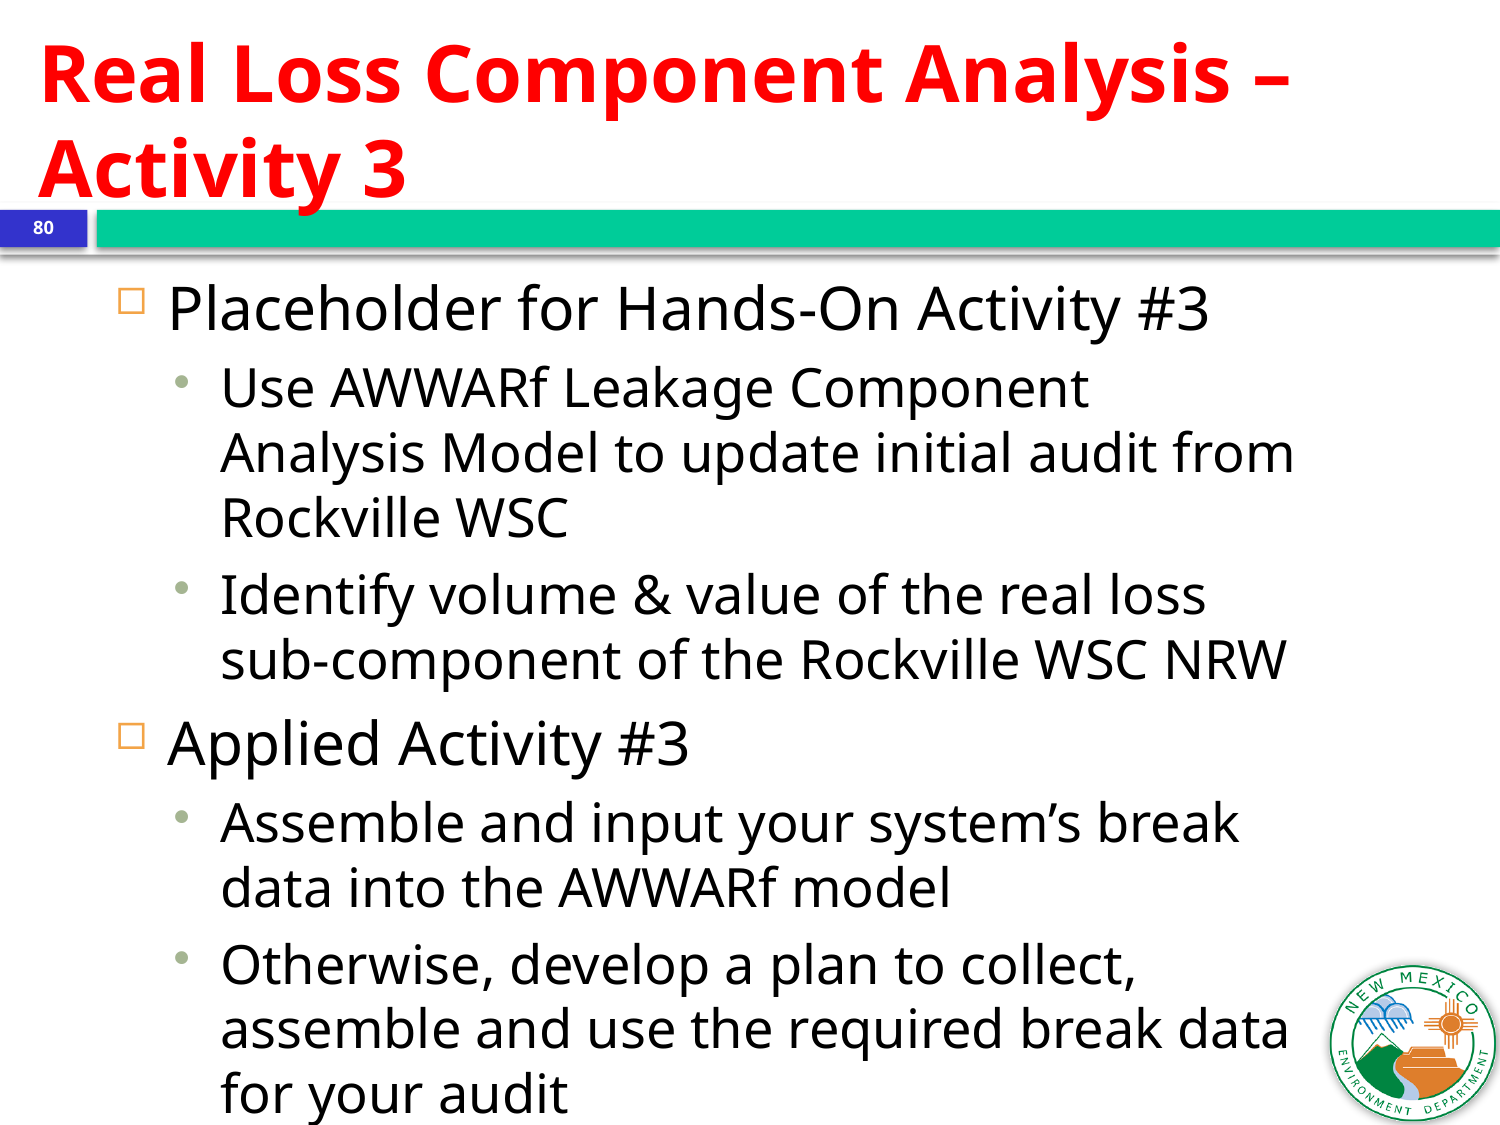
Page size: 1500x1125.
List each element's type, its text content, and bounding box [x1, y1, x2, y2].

text_box Placeholder for Hands-On Activity #3 Use AWWARf Leakage Component Analysis Model to update initial audit from Rockville WSC Identify volume & value of the real loss sub-component of the Rockville WSC NRW Applied Activity #3 Assemble and input your system’s break data into the AWWARf model Otherwise, develop a plan to collect, assemble and use the required break data for your audit [100, 262, 1316, 1075]
text_box 80 [0, 208, 88, 249]
text_box Real Loss Component Analysis – Activity 3 [24, 37, 1479, 200]
picture [1325, 961, 1500, 1125]
